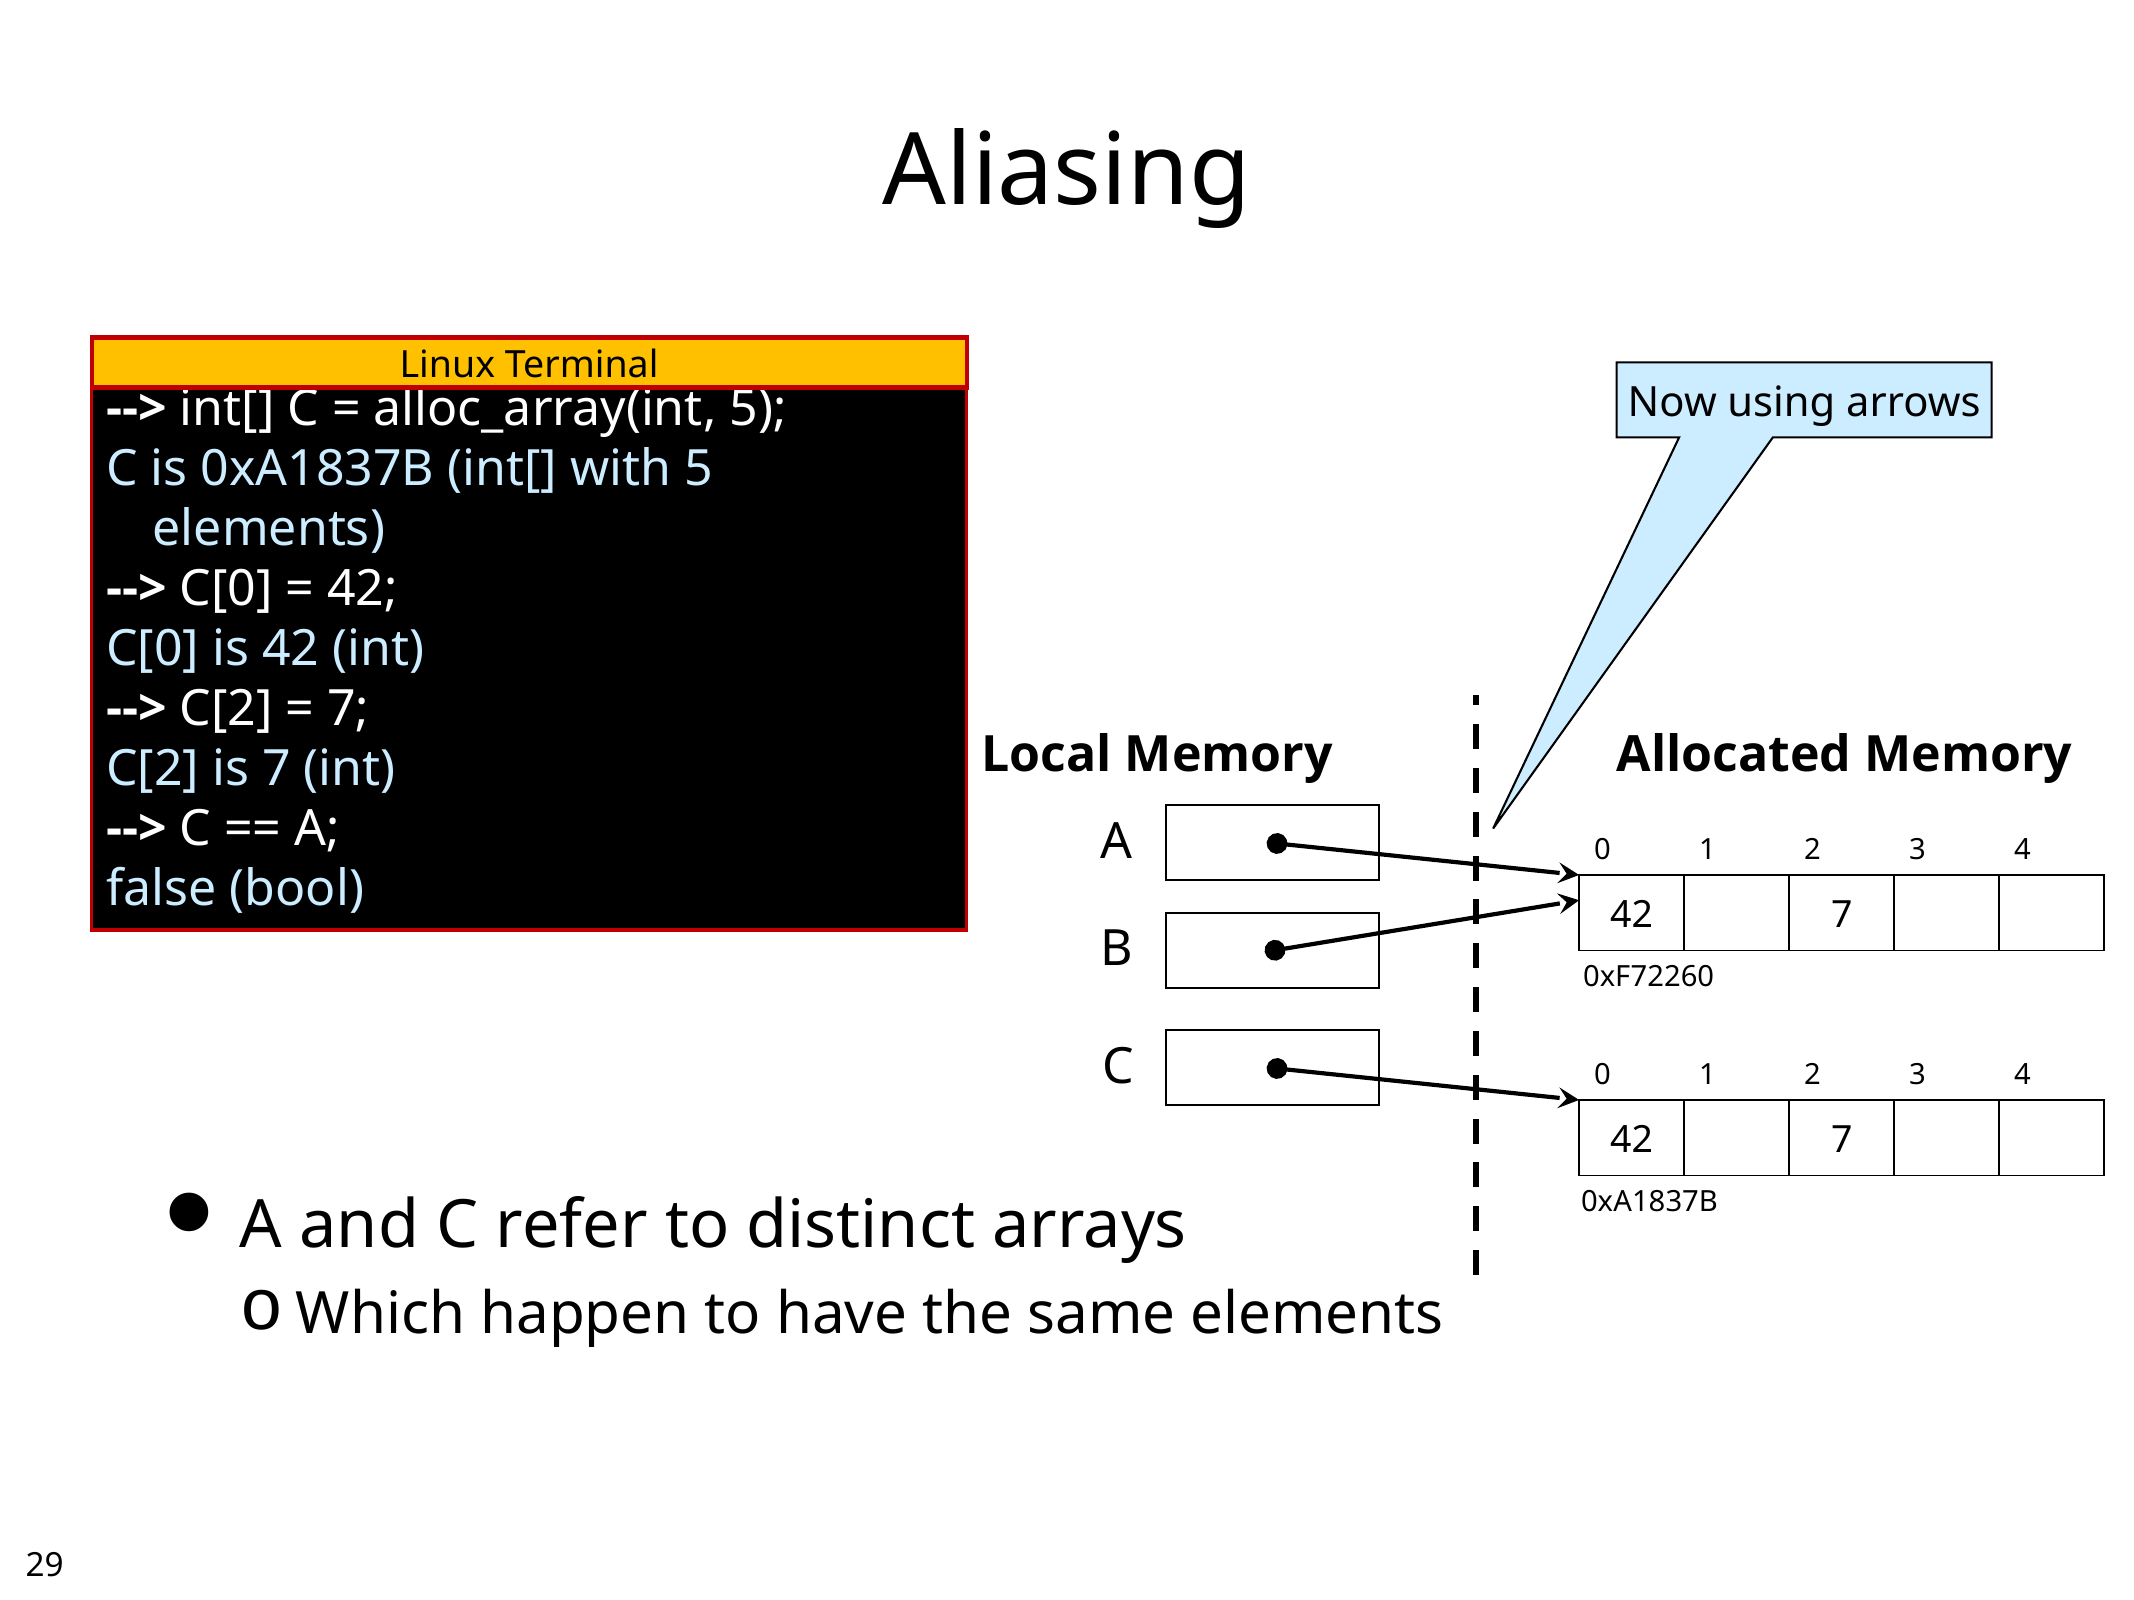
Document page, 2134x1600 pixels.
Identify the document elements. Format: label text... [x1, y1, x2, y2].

text_box Local Memory [973, 712, 1342, 790]
text_box --> int[] C = alloc_array(int, 5); C is 0xA1837B (int[] with 5 elements) --> C[0] = 42; C[0] is 42 (int) --> C[2] = 7; C[2] is 7 (int) --> C == A; false (bool) [91, 388, 967, 930]
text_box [1481, 843, 1580, 876]
table_header 0 [1579, 1025, 1684, 1099]
text_box [1166, 912, 1380, 988]
text_box [1166, 1030, 1380, 1106]
text_box B [1092, 907, 1142, 985]
table_header 4 [1999, 800, 2104, 874]
list A and C refer to distinct arrays Which happen to have the same elements [155, 930, 1978, 1551]
table_cell 42 [1580, 876, 1683, 949]
table_cell 7 [1790, 876, 1893, 950]
table_cell 42 [1580, 1101, 1683, 1174]
table_header 4 [1999, 1025, 2104, 1099]
title Aliasing [155, 41, 1978, 289]
table_cell [2000, 876, 2103, 950]
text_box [1276, 1068, 1471, 1101]
table_cell [1685, 1101, 1788, 1175]
text_box [954, 612, 2134, 1163]
text_box Allocated Memory [1608, 712, 2081, 790]
table_cell 7 [1790, 1101, 1893, 1175]
text_box 0xA1837B [1566, 1174, 1733, 1225]
table_header 3 [1894, 800, 1999, 874]
table_cell [2000, 1101, 2103, 1175]
table_header 1 [1684, 1025, 1789, 1099]
text_box Linux Terminal [91, 337, 967, 388]
list A and C refer to distinct arrays Which happen to have the same elements [155, 324, 1978, 612]
table_cell [1685, 876, 1788, 950]
table_header 2 [1789, 800, 1894, 874]
text_box 0xF72260 [1568, 949, 1730, 1000]
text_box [1481, 1068, 1580, 1101]
table_cell [1895, 876, 1998, 950]
text_box Now using arrows [1493, 362, 1992, 829]
table_cell [1895, 1101, 1998, 1175]
table_header 3 [1894, 1025, 1999, 1099]
slide_number 28 [16, 1533, 74, 1588]
table_header 2 [1789, 1025, 1894, 1099]
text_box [1274, 899, 1471, 951]
table_header 0 [1579, 800, 1684, 874]
table_header 1 [1684, 800, 1789, 874]
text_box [1276, 843, 1471, 876]
text_box A [1092, 800, 1142, 877]
text_box C [1094, 1025, 1143, 1102]
text_box [1166, 805, 1380, 881]
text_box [1481, 899, 1580, 951]
